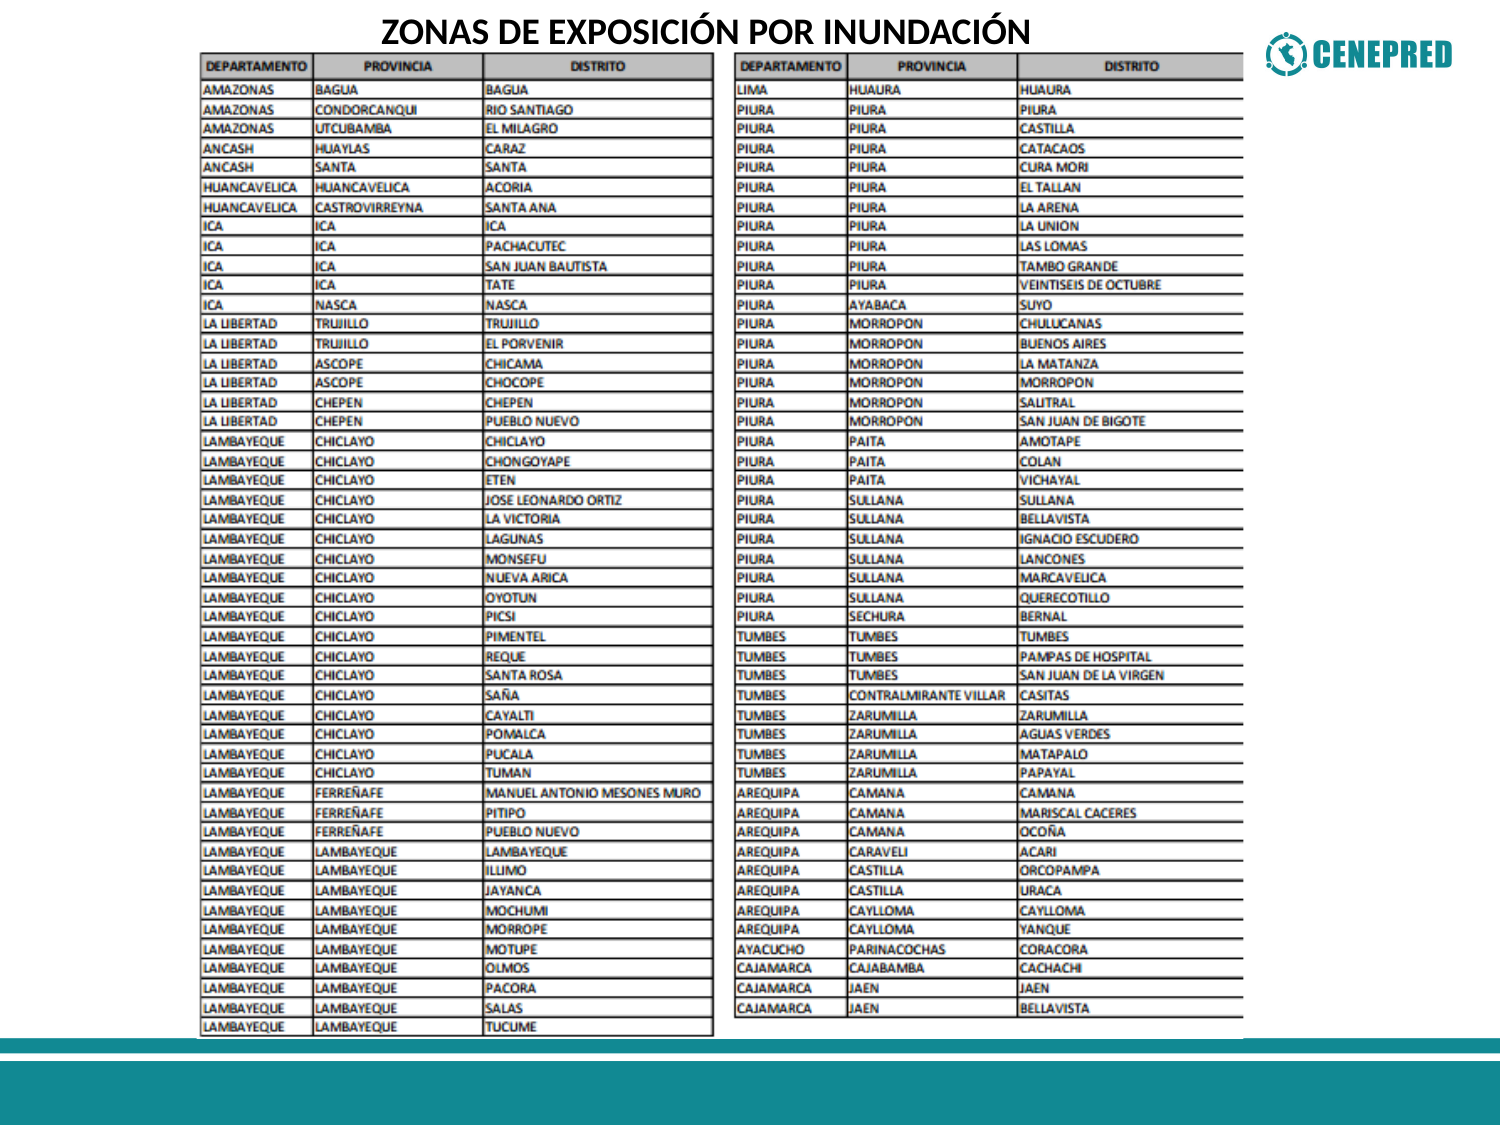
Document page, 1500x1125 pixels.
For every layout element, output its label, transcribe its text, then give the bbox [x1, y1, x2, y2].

text_box ZONAS DE EXPOSICIÓN POR INUNDACIÓN [260, 0, 1153, 49]
picture [0, 0, 1500, 1125]
